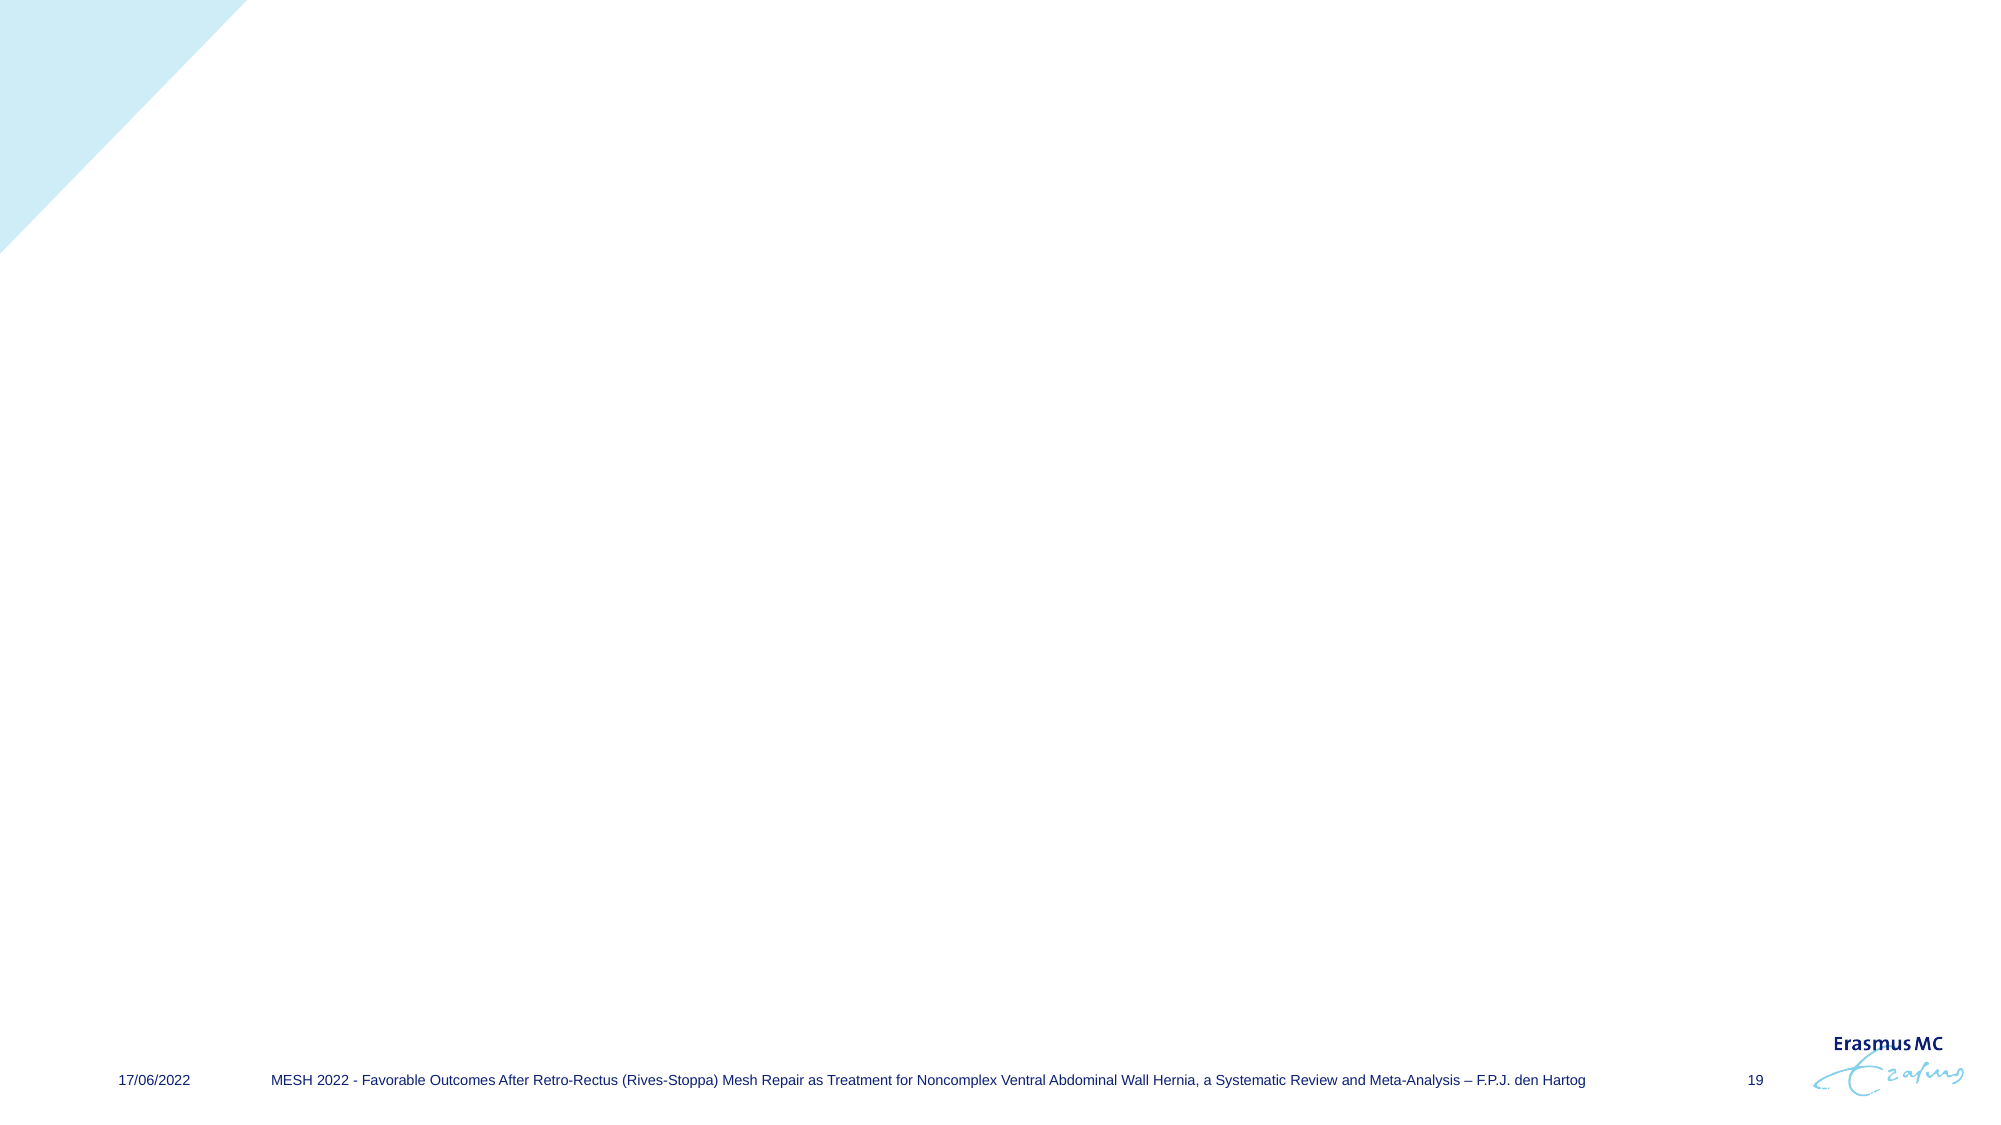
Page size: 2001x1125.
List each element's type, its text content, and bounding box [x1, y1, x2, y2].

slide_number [103, 1063, 241, 1097]
slide_number 19 [1698, 1063, 1779, 1097]
footer MESH 2022 - Favorable Outcomes After Retro-Rectus (Rives-Stoppa) Mesh Repair as Treatment for Noncomplex Ventral Abdominal Wall Hernia, a Systematic Review and Meta-Analysis – F.P.J. den Hartog [256, 1063, 1683, 1097]
picture [1794, 1016, 1984, 1115]
